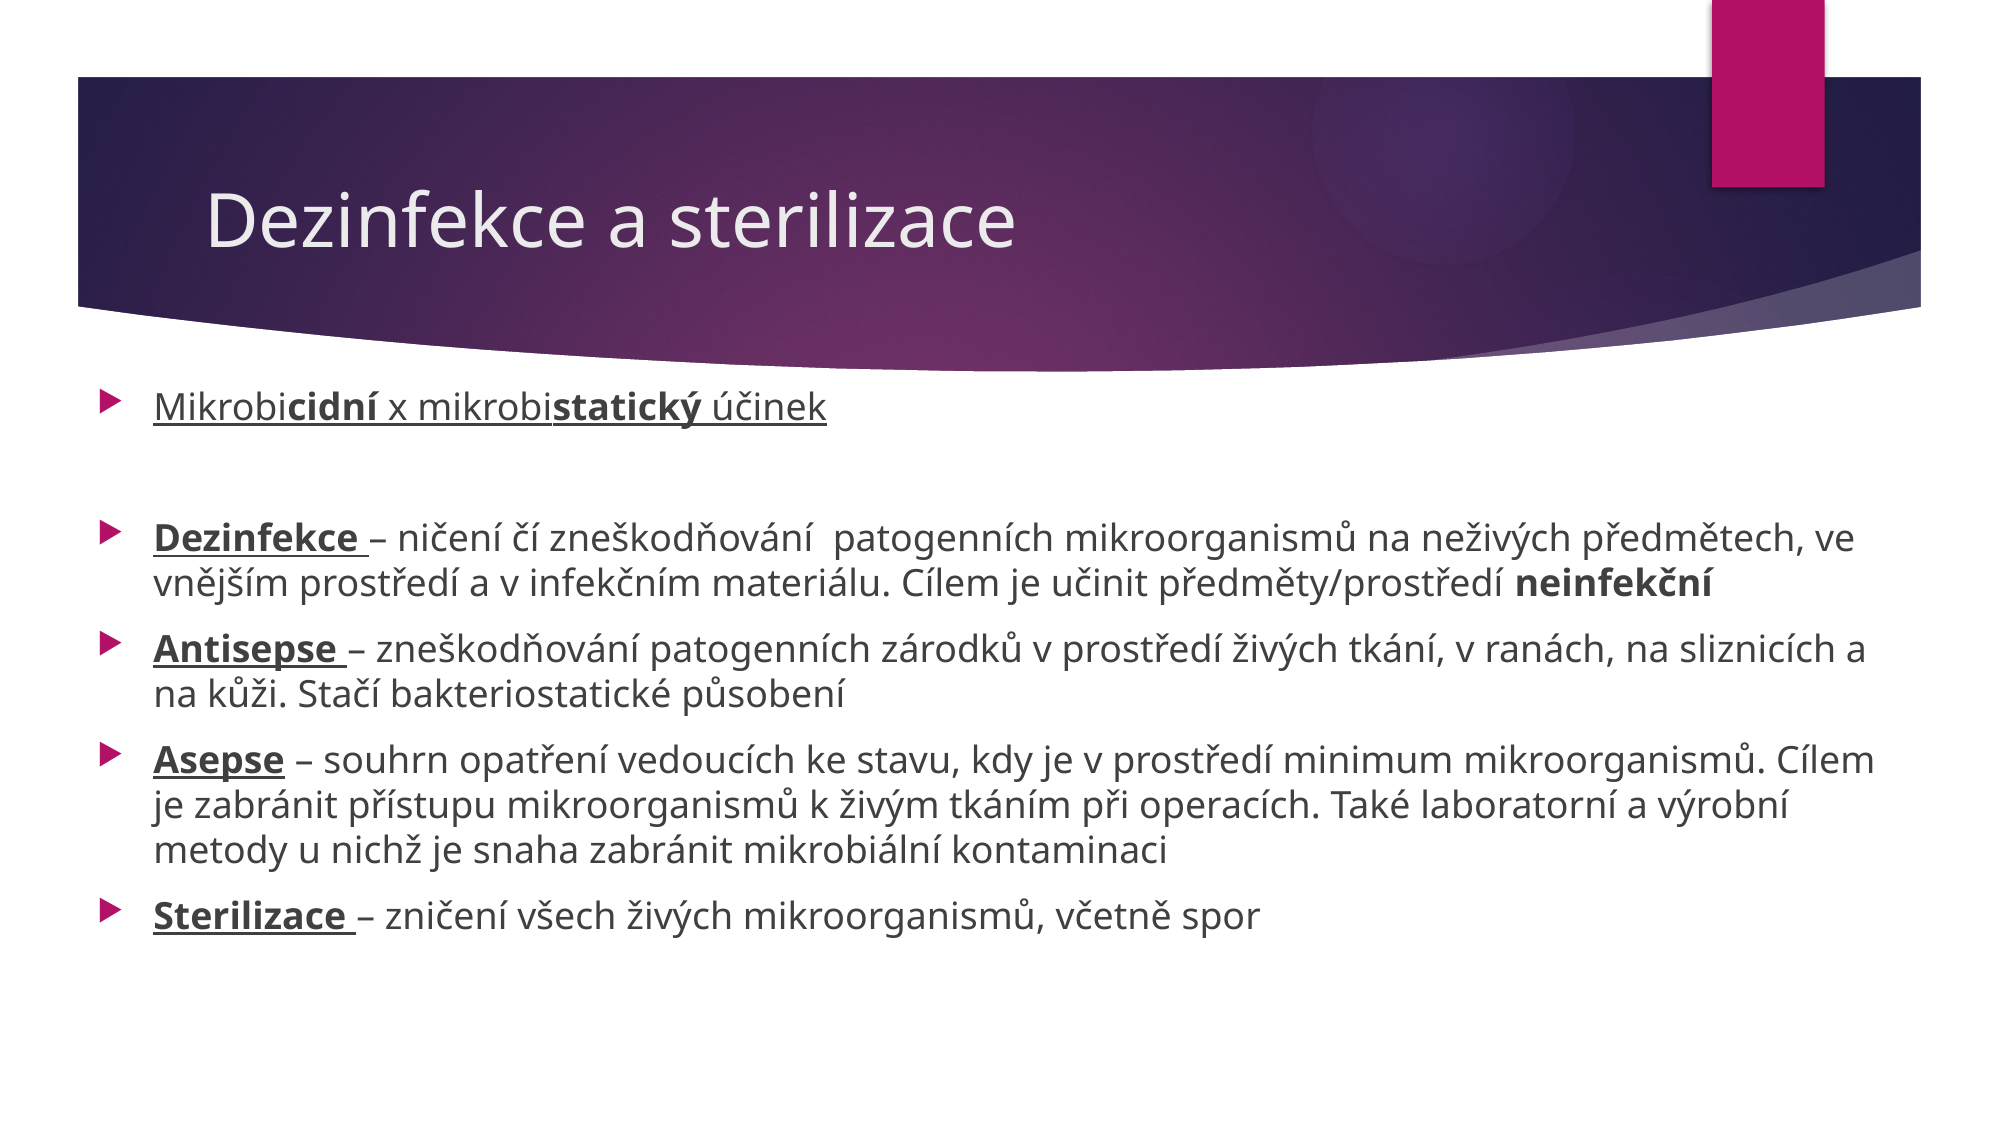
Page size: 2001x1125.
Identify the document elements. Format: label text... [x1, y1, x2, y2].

title Dezinfekce a sterilizace [189, 159, 1627, 276]
list Mikrobicidní x mikrobistatický účinek Dezinfekce – ničení čí zneškodňování patogenních mikroorganismů na neživých předmětech, ve vnějším prostředí a v infekčním materiálu. Cílem je učinit předměty/prostředí neinfekční Antisepse – zneškodňování patogenních zárodků v prostředí živých tkání, v ranách, na sliznicích a na kůži. Stačí bakteriostatické působení Asepse – souhrn opatření vedoucích ke stavu, kdy je v prostředí minimum mikroorganismů. Cílem je zabránit přístupu mikroorganismů k živým tkáním při operacích. Také laboratorní a výrobní metody u nichž je snaha zabránit mikrobiální kontaminaci Sterilizace – zničení všech živých mikroorganismů, včetně spor [82, 375, 1921, 1093]
